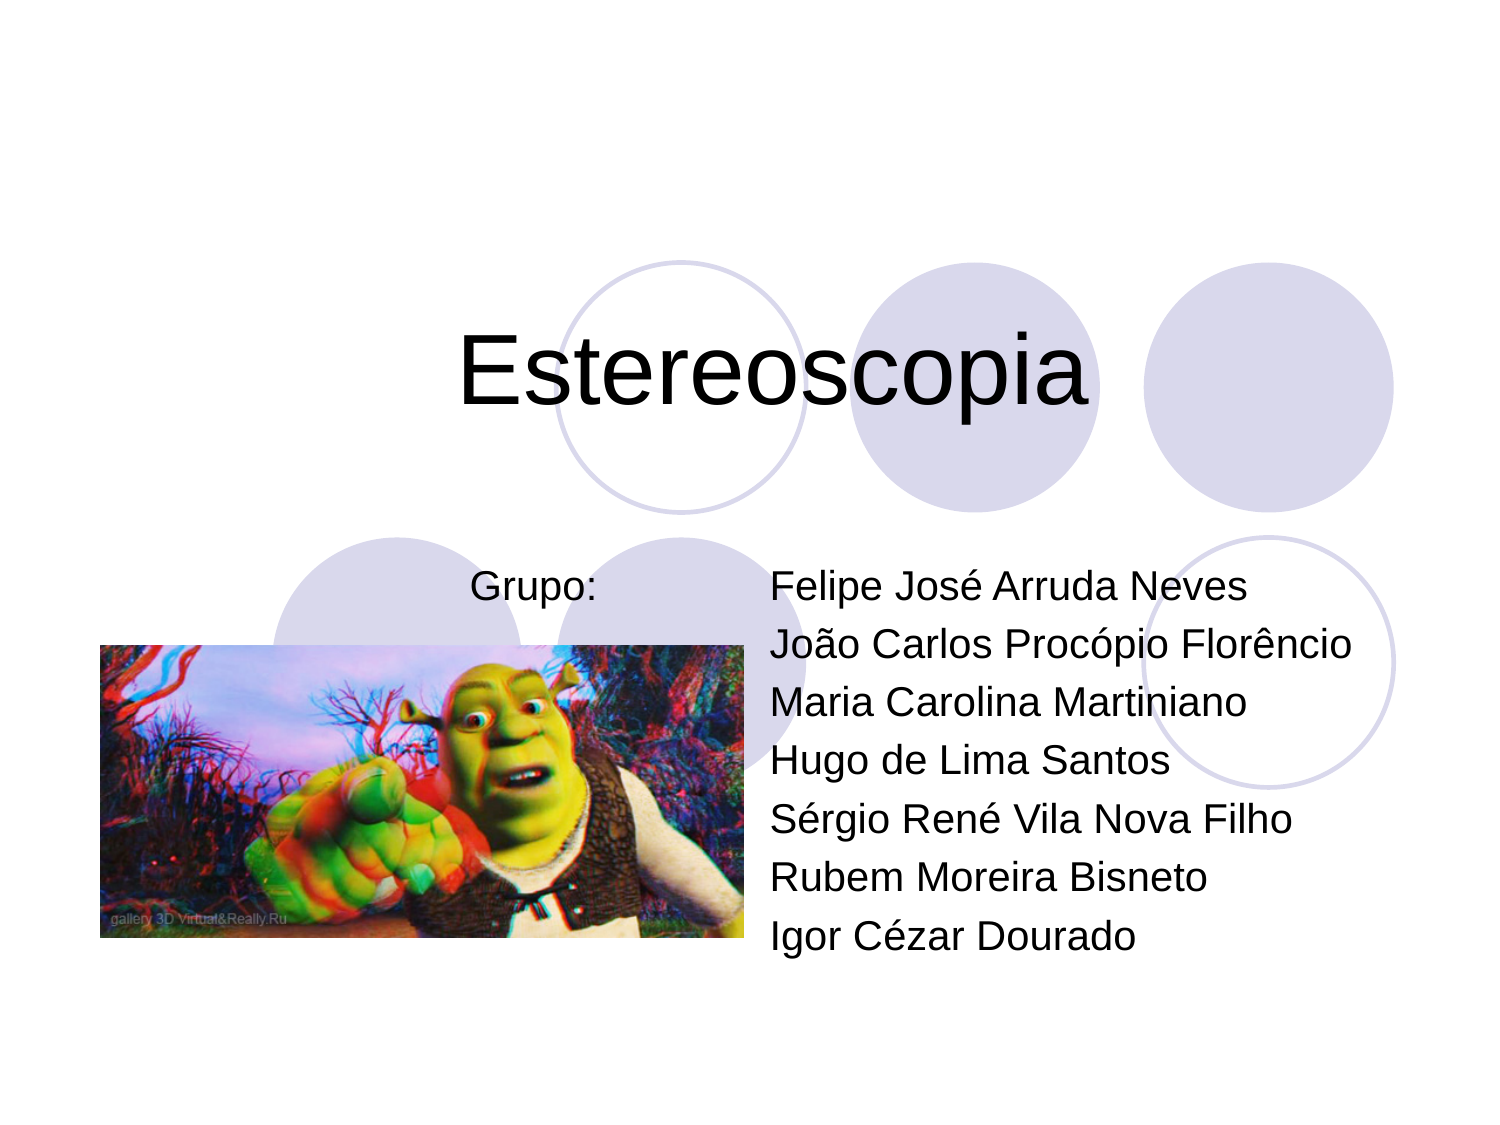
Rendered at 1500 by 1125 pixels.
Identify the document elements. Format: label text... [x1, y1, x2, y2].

title Estereoscopia [253, 290, 1105, 433]
picture [100, 645, 745, 939]
subtitle Grupo: Felipe José Arruda Neves João Carlos Procópio Florêncio Maria Carolina Martiniano Hugo de Lima Santos Sérgio René Vila Nova Filho Rubem Moreira Bisneto Igor Cézar Dourado [454, 550, 1389, 1095]
